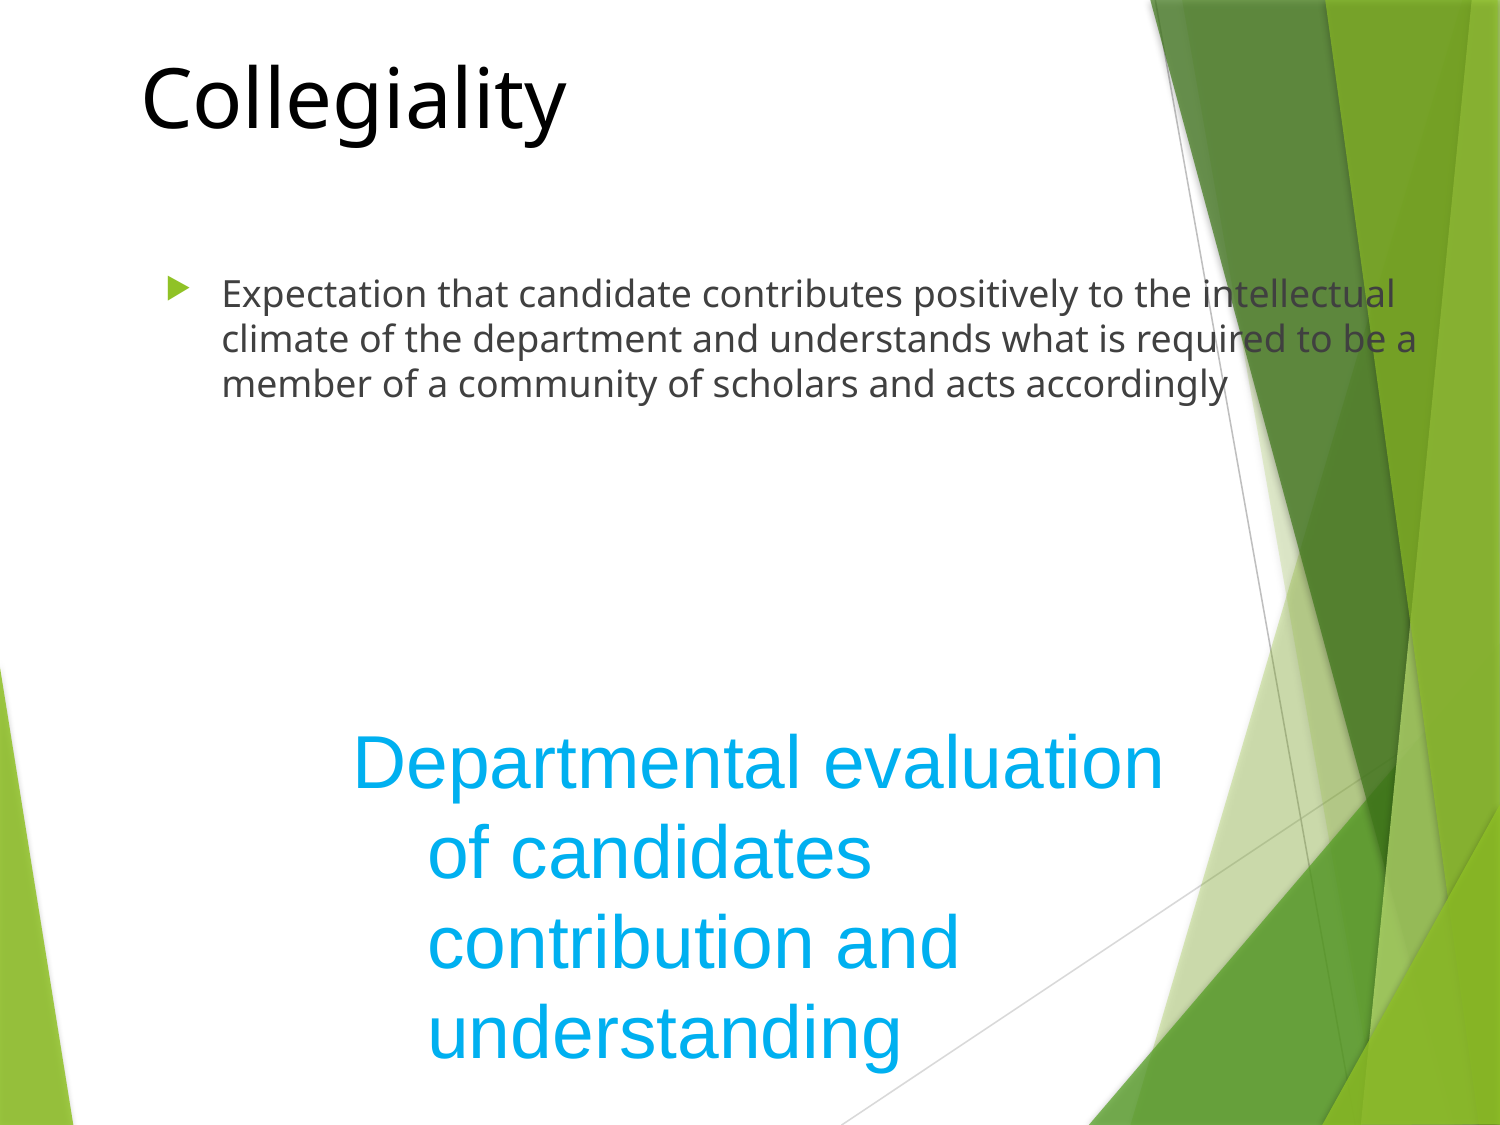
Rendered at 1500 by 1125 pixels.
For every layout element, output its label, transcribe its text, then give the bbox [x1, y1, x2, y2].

list Expectation that candidate contributes positively to the intellectual climate of the department and understands what is required to be a member of a community of scholars and acts accordingly [150, 262, 1500, 1005]
title Collegiality [125, 37, 1475, 225]
text_box Departmental evaluation of candidates contribution and understanding [337, 800, 1225, 988]
